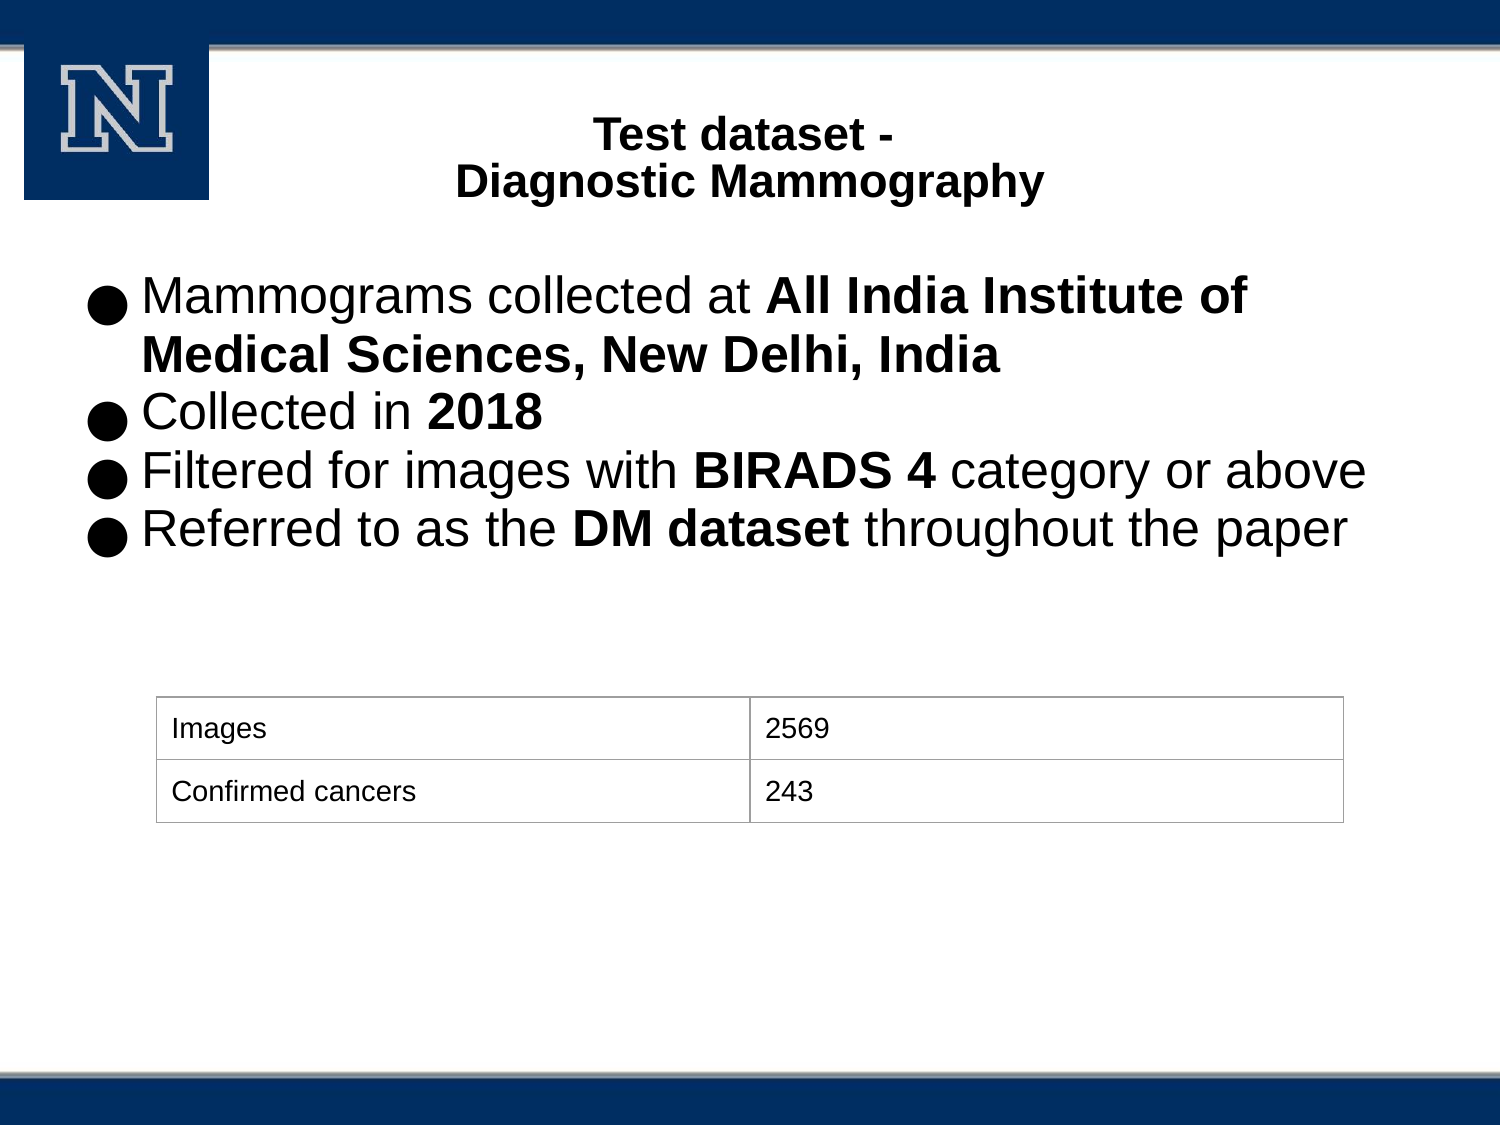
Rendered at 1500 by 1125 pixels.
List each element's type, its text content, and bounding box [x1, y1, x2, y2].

table_cell Confirmed cancers [157, 760, 749, 822]
title Test dataset - Diagnostic Mammography [51, 97, 1449, 223]
table_header Images [157, 698, 749, 759]
table_cell 243 [751, 760, 1343, 822]
list Mammograms collected at All India Institute of Medical Sciences, New Delhi, India Collected in 2018 Filtered for images with BIRADS 4 category or above Referred to as the DM dataset throughout the paper [51, 252, 1449, 1000]
picture [0, 1062, 1500, 1125]
table_header 2569 [751, 698, 1343, 759]
picture [0, 0, 1500, 200]
